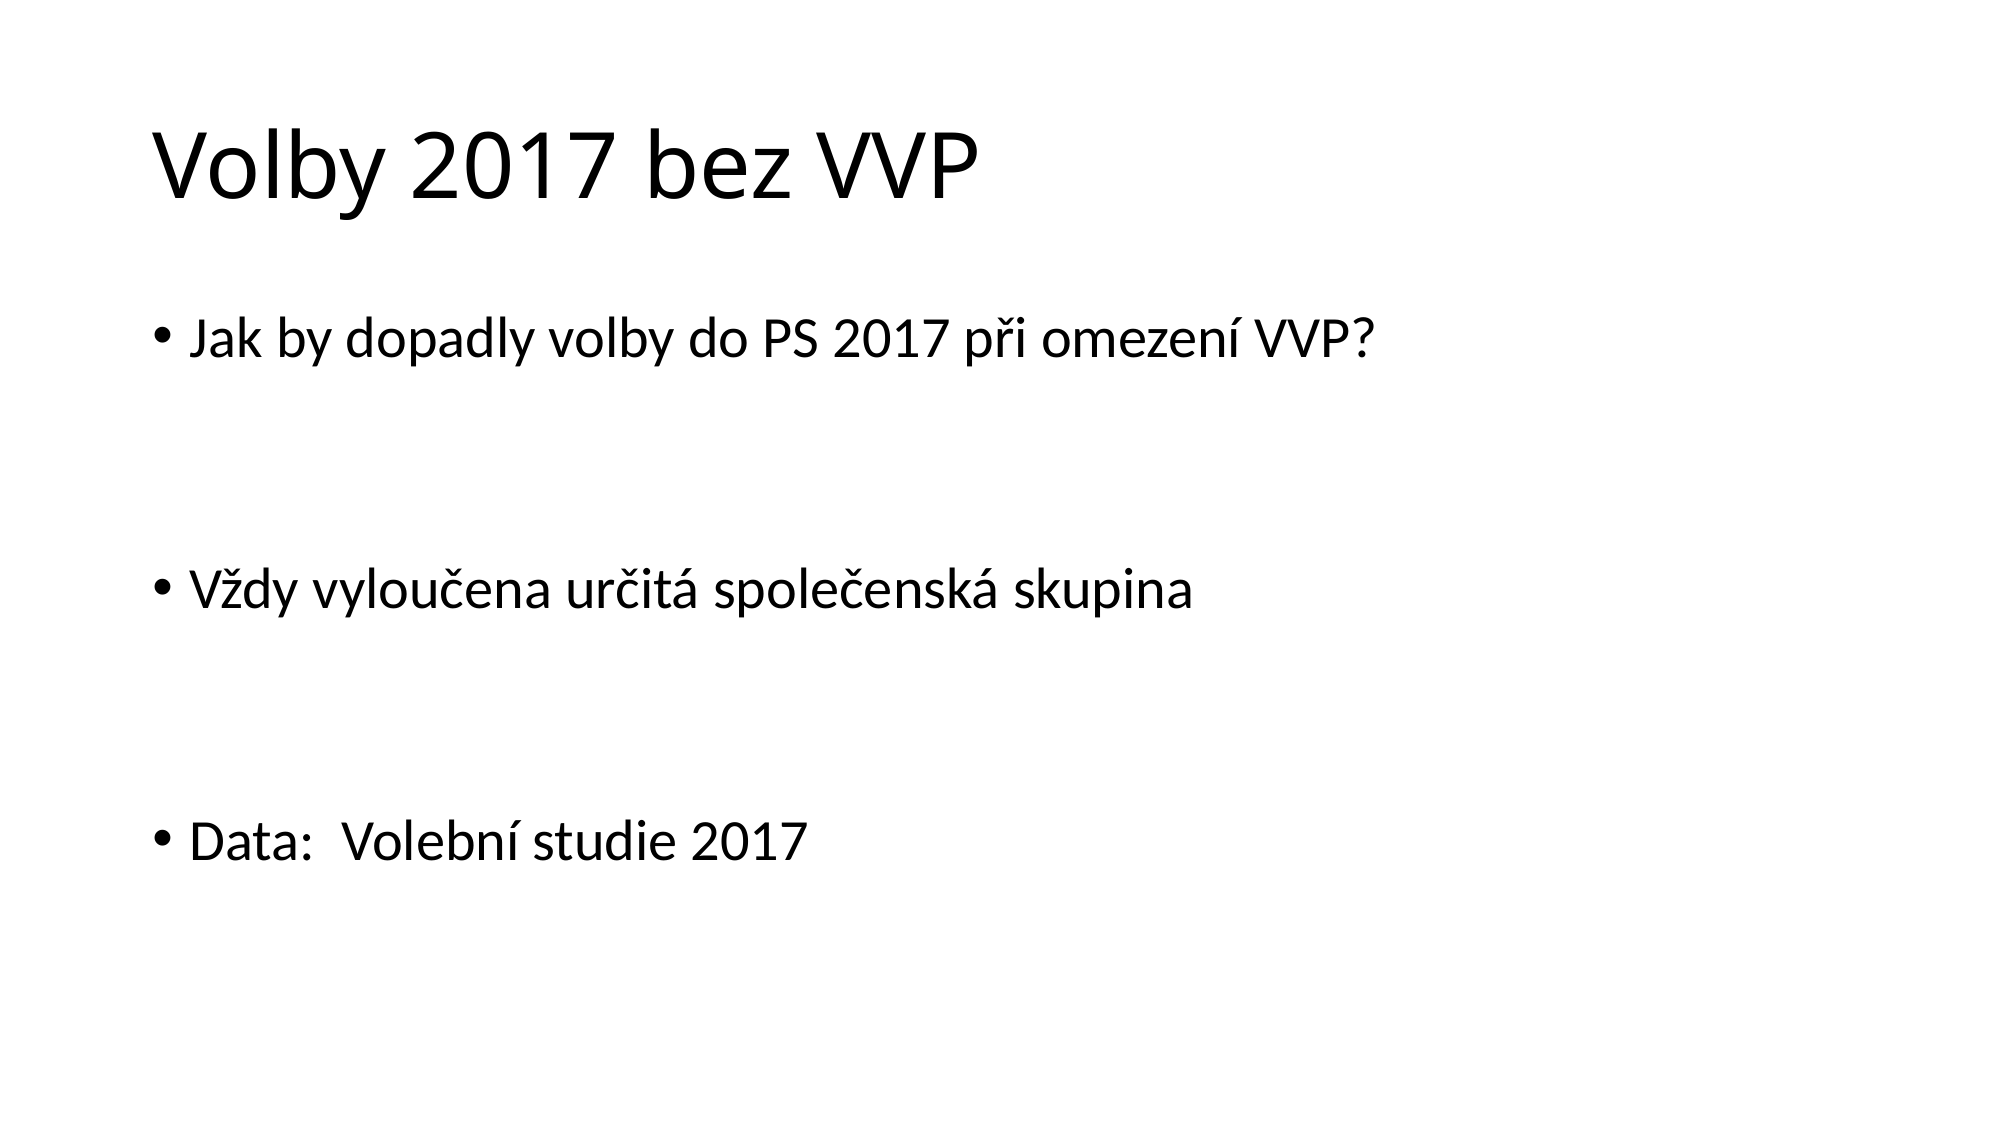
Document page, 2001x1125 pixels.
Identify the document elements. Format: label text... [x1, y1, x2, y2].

list Jak by dopadly volby do PS 2017 při omezení VVP? Vždy vyloučena určitá společenská skupina Data: Volební studie 2017 [137, 299, 1863, 1014]
title Volby 2017 bez VVP [137, 59, 1863, 278]
